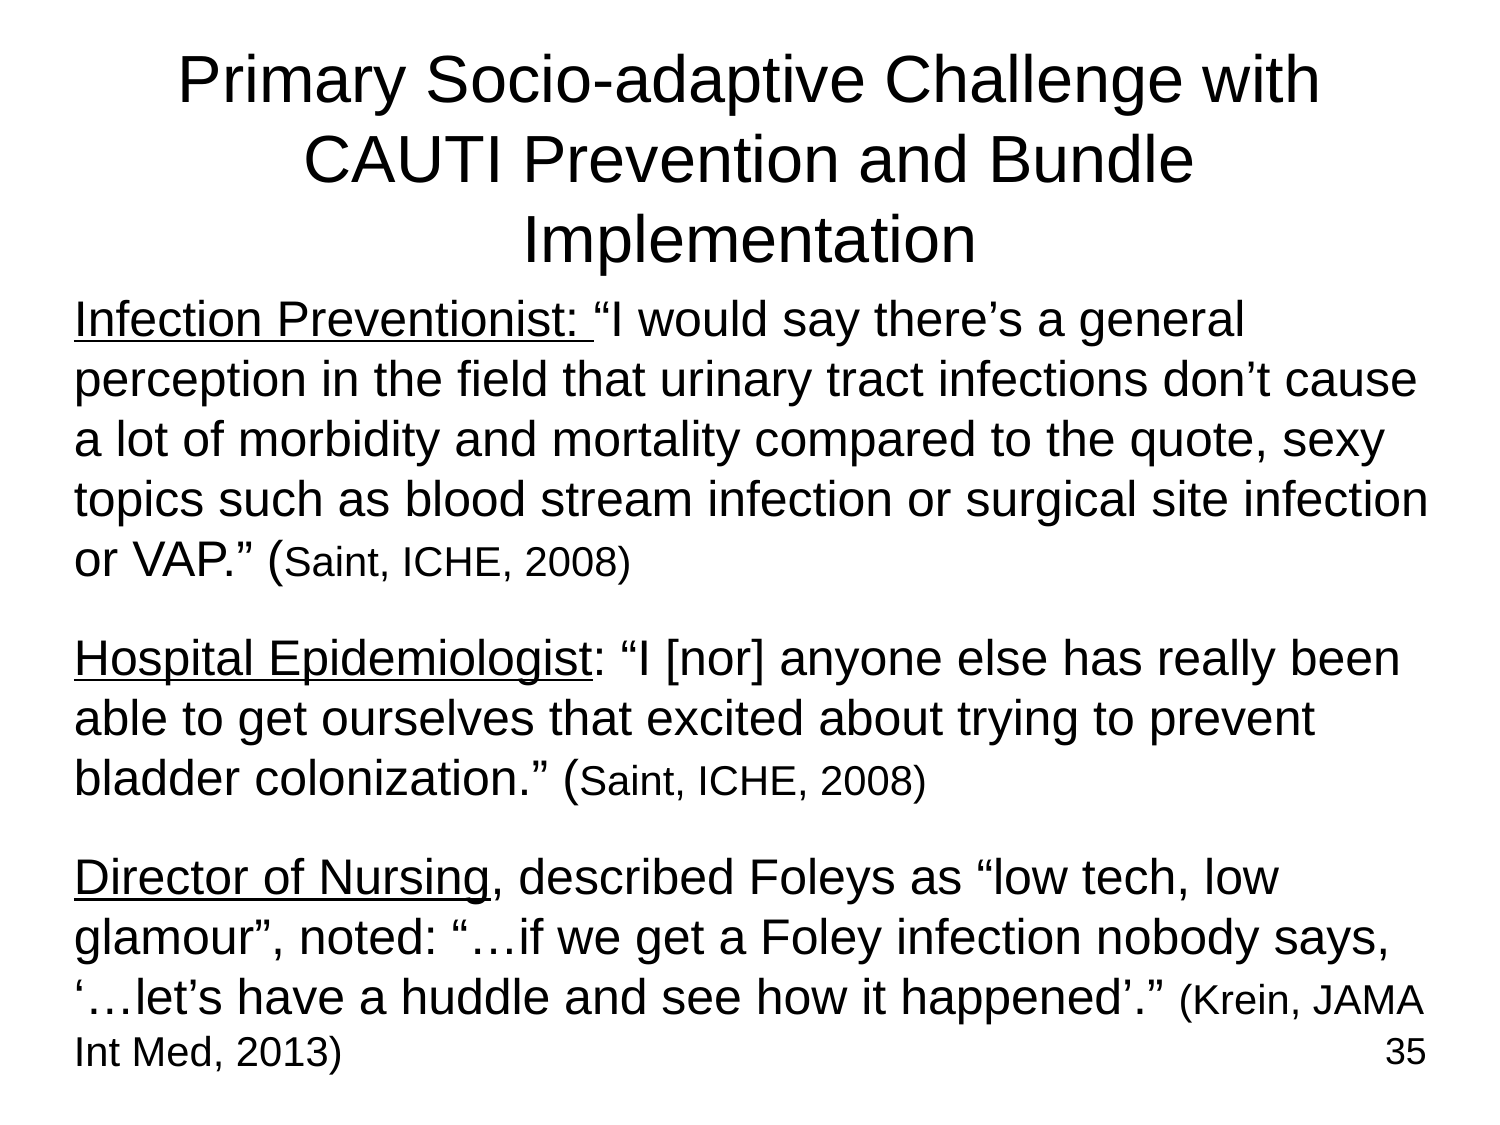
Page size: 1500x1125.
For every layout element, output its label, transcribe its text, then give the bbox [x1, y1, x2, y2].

list Infection Preventionist: “I would say there’s a general perception in the field that urinary tract infections don’t cause a lot of morbidity and mortality compared to the quote, sexy topics such as blood stream infection or surgical site infection or VAP.” (Saint, ICHE, 2008) Hospital Epidemiologist: “I [nor] anyone else has really been able to get ourselves that excited about trying to prevent bladder colonization.” (Saint, ICHE, 2008) Director of Nursing, described Foleys as “low tech, low glamour”, noted: “…if we get a Foley infection nobody says, ‘…let’s have a huddle and see how it happened’.” (Krein, JAMA Int Med, 2013) [58, 279, 1459, 955]
title Primary Socio-adaptive Challenge with CAUTI Prevention and Bundle Implementation [112, 62, 1388, 250]
slide_number 35 [1016, 1019, 1442, 1125]
